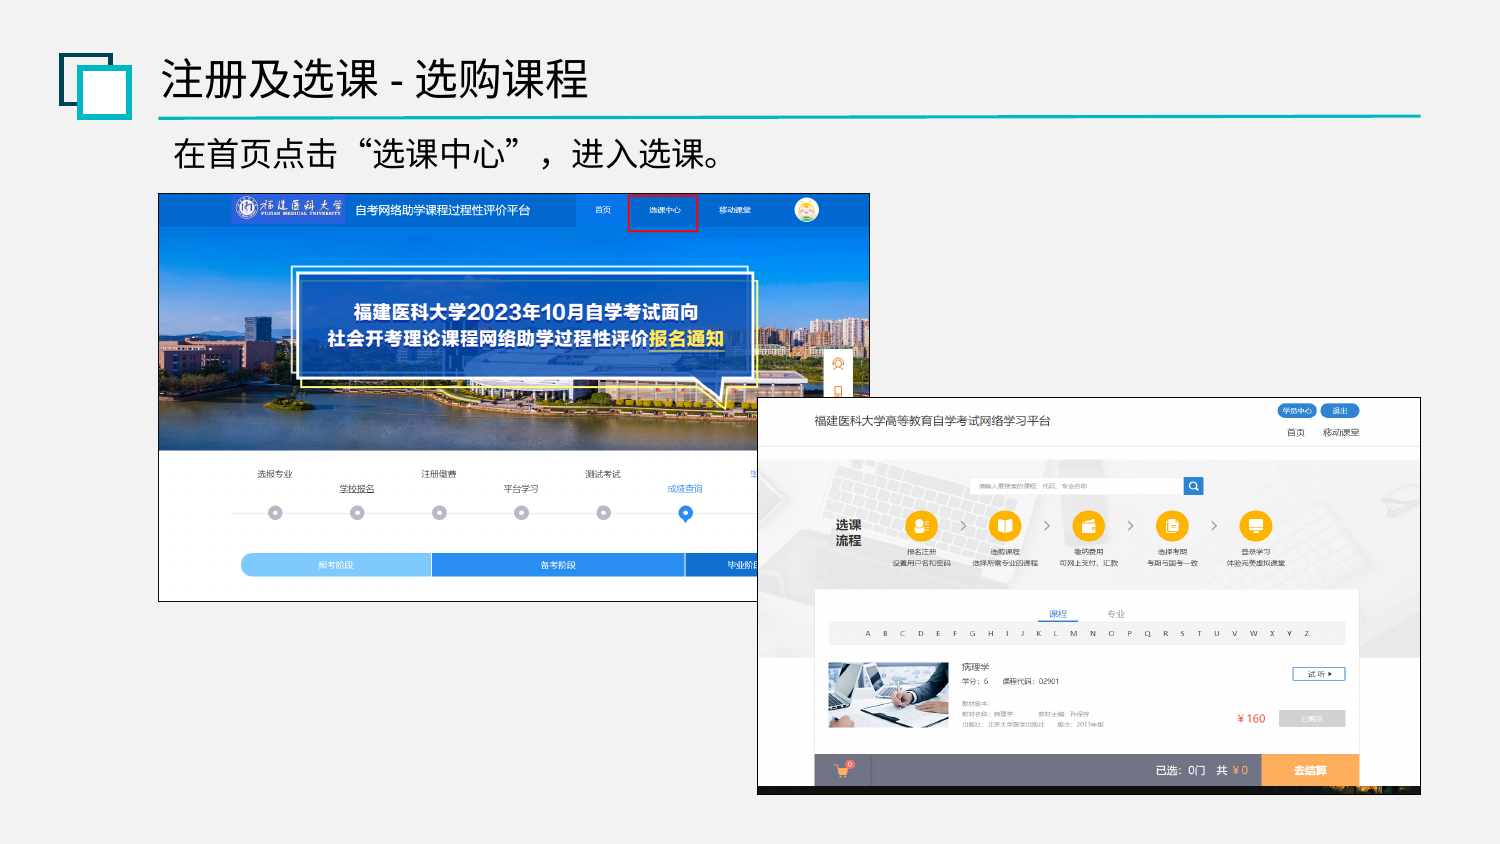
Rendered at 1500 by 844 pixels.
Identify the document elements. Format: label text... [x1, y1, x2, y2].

text_box 在首页点击“选课中心”，进入选课。 [158, 125, 1109, 181]
picture [158, 193, 1421, 795]
text_box 注册及选课-选购课程 [149, 45, 1421, 110]
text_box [61, 54, 130, 118]
